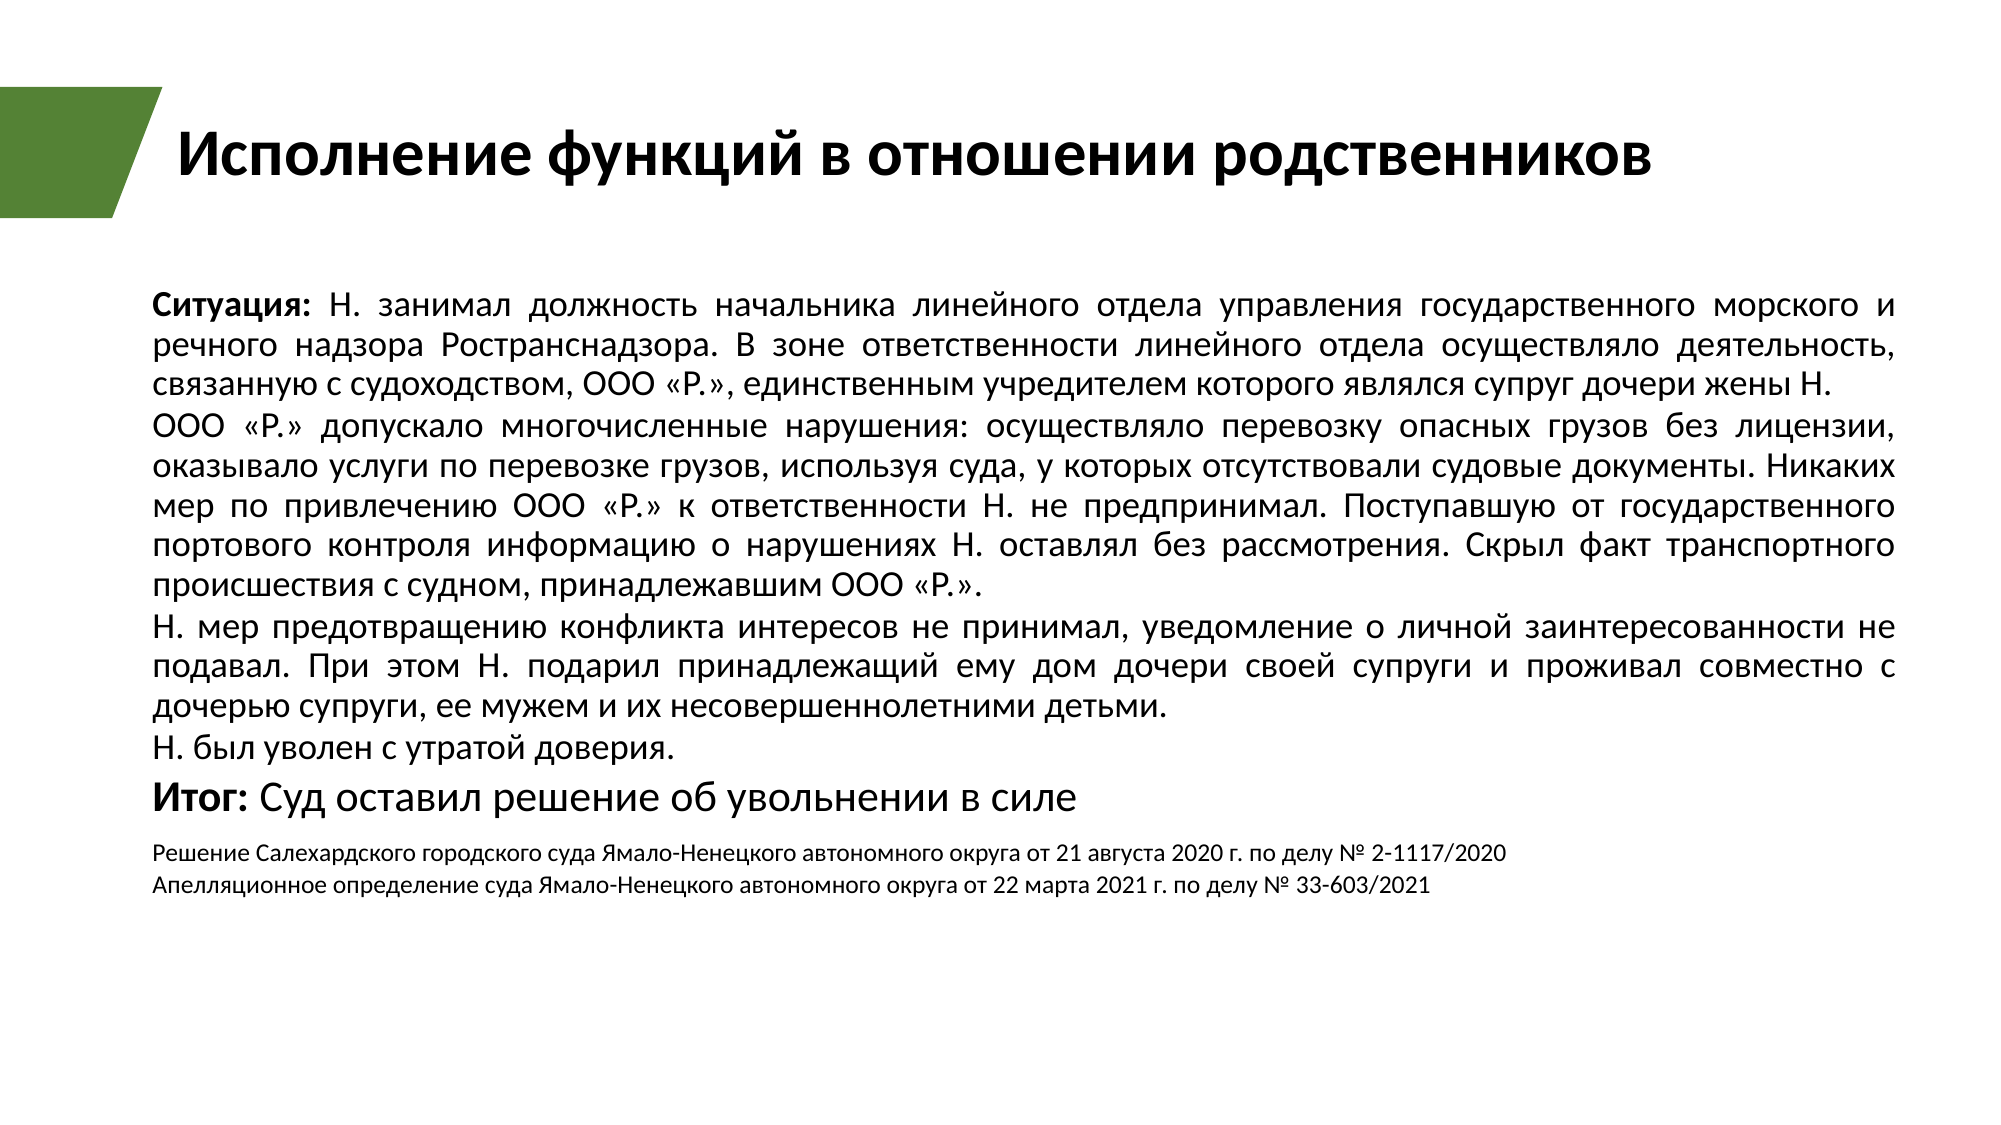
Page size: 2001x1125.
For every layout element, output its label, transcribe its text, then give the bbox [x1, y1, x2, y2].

list Ситуация: Н. занимал должность начальника линейного отдела управления государственного морского и речного надзора Ространснадзора. В зоне ответственности линейного отдела осуществляло деятельность, связанную с судоходством, ООО «Р.», единственным учредителем которого являлся супруг дочери жены Н. ООО «Р.» допускало многочисленные нарушения: осуществляло перевозку опасных грузов без лицензии, оказывало услуги по перевозке грузов, используя суда, у которых отсутствовали судовые документы. Никаких мер по привлечению ООО «Р.» к ответственности Н. не предпринимал. Поступавшую от государственного портового контроля информацию о нарушениях Н. оставлял без рассмотрения. Скрыл факт транспортного происшествия с судном, принадлежавшим ООО «Р.». Н. мер предотвращению конфликта интересов не принимал, уведомление о личной заинтересованности не подавал. При этом Н. подарил принадлежащий ему дом дочери своей супруги и проживал совместно с дочерью супруги, ее мужем и их несовершеннолетними детьми. Н. был уволен с утратой доверия. Итог: Суд оставил решение об увольнении в силе Решение Салехардского городского суда Ямало-Ненецкого автономного округа от 21 августа 2020 г. по делу № 2-1117/2020 Апелляционное определение суда Ямало-Ненецкого автономного округа от 22 марта 2021 г. по делу № 33-603/2021 [137, 277, 1913, 968]
text_box Исполнение функций в отношении родственников [162, 79, 1913, 229]
text_box [0, 85, 164, 220]
